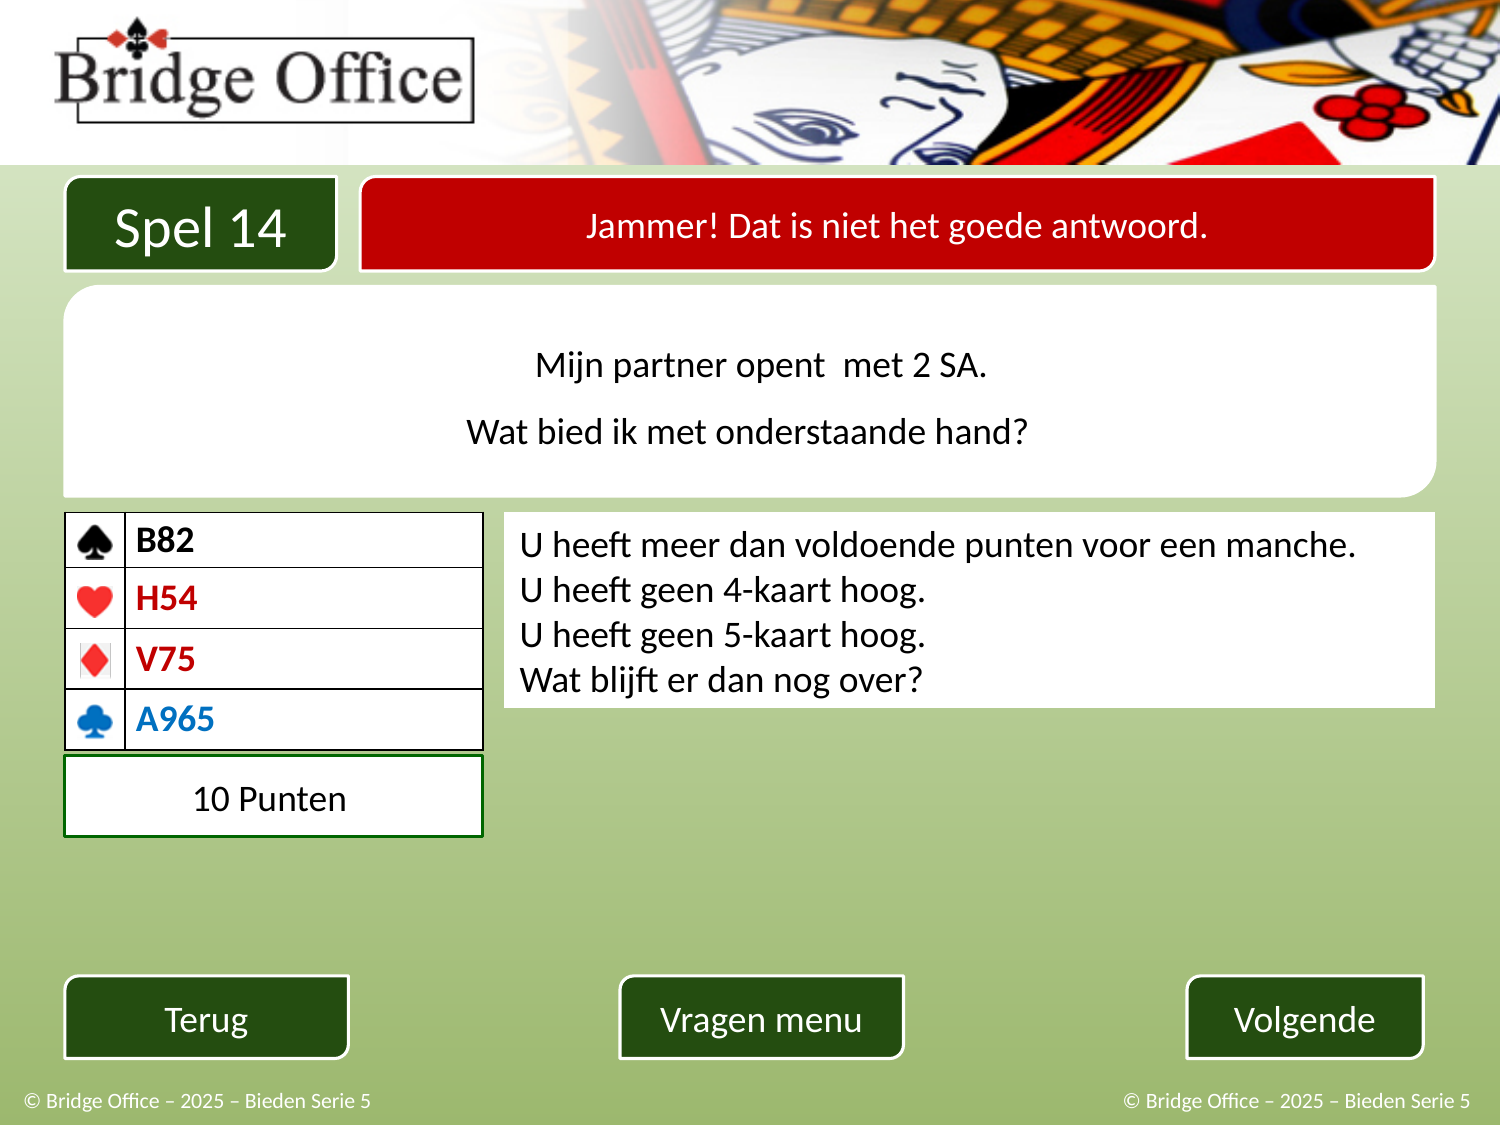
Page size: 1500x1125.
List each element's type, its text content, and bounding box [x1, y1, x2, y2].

text_box Volgende [1185, 974, 1425, 1061]
table_cell [66, 690, 124, 749]
text_box Spel 14 [63, 179, 339, 273]
picture [77, 524, 114, 561]
table_header [66, 513, 124, 567]
picture [77, 585, 114, 618]
picture [77, 703, 114, 740]
text_box © Bridge Office – 2025 – Bieden Serie 5 [8, 1079, 393, 1121]
table_cell V75 [126, 629, 482, 688]
text_box [63, 284, 1437, 498]
text_box Wat bied ik met onderstaande hand? [451, 399, 1072, 460]
table_header B82 [126, 513, 482, 567]
text_box © Bridge Office – 2025 – Bieden Serie 5 [1107, 1079, 1500, 1121]
text_box Jammer! Dat is niet het goede antwoord. [358, 179, 1437, 273]
table_cell H54 [126, 568, 482, 628]
text_box 10 Punten [63, 754, 484, 838]
table_cell [66, 568, 124, 628]
text_box Vragen menu [618, 974, 906, 1061]
text_box Mijn partner opent met 2 SA. [508, 332, 1015, 393]
text_box U heeft meer dan voldoende punten voor een manche. U heeft geen 4-kaart hoog. U heeft geen 5-kaart hoog. Wat blijft er dan nog over? [504, 512, 1435, 708]
table_cell A965 [126, 690, 482, 749]
picture [77, 643, 114, 679]
table_cell [66, 629, 124, 688]
text_box Terug [63, 974, 350, 1061]
picture [0, 0, 1500, 166]
